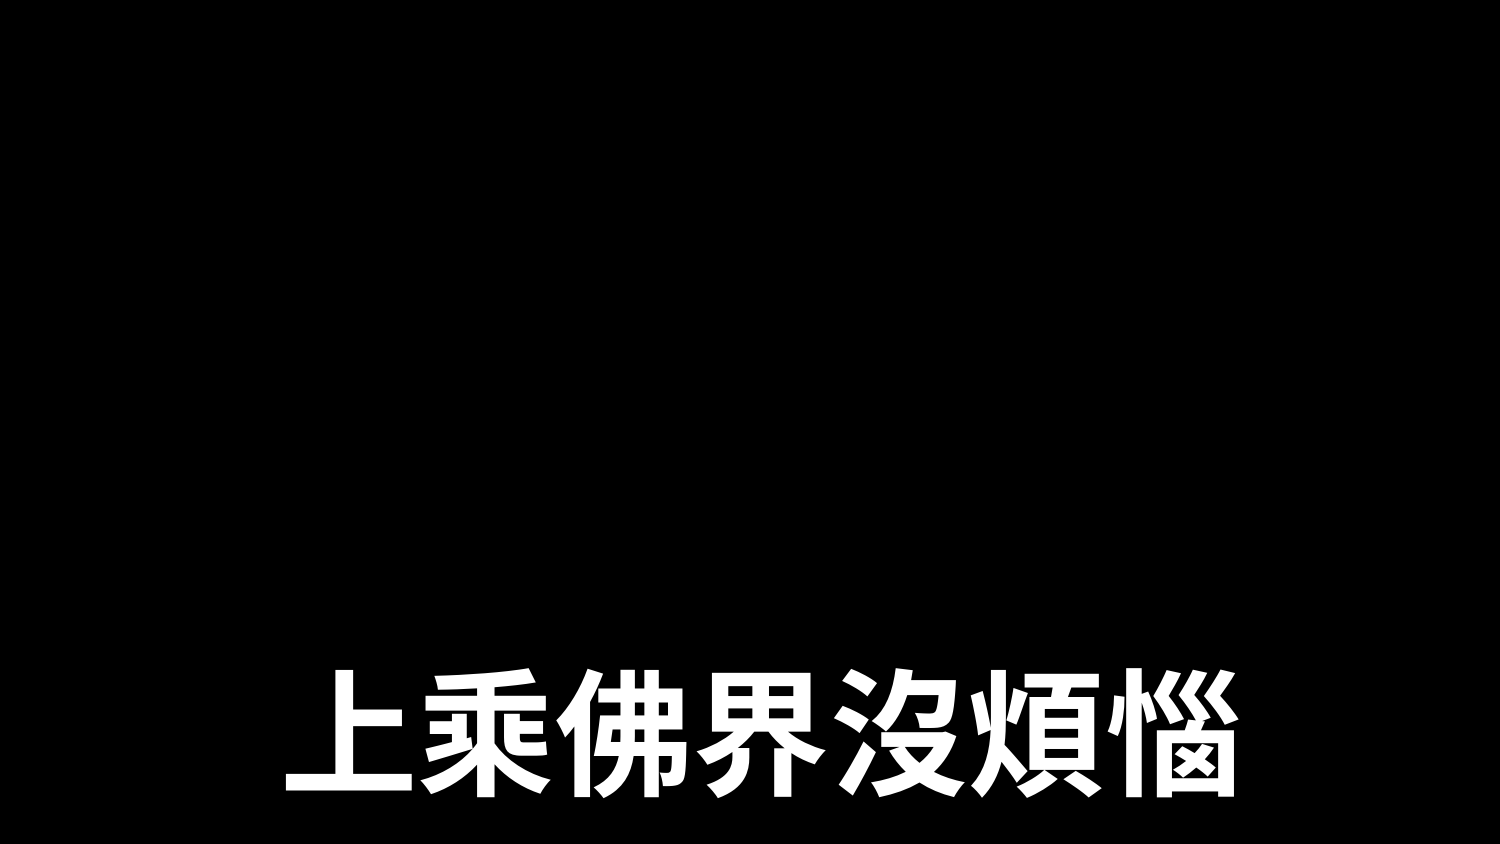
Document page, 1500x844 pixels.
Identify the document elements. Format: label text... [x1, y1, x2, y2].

title 上乘佛界沒煩惱 [123, 639, 1399, 821]
